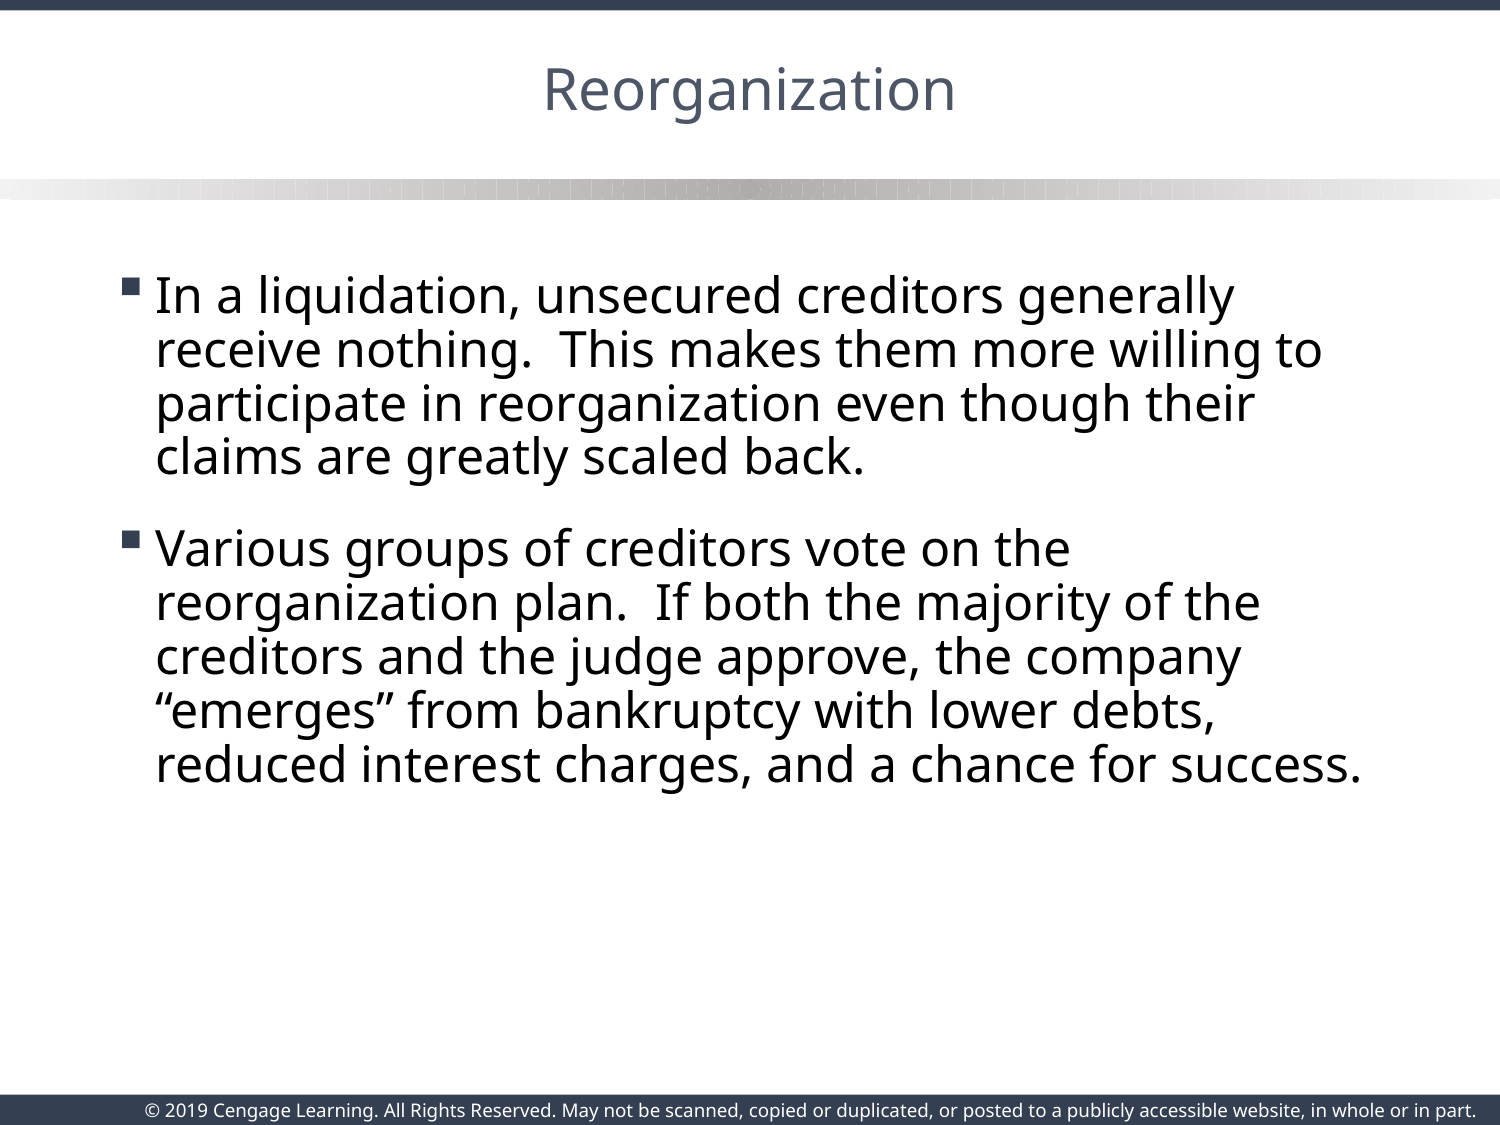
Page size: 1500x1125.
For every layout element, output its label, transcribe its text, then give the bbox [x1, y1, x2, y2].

title Reorganization [25, 36, 1475, 148]
list In a liquidation, unsecured creditors generally receive nothing. This makes them more willing to participate in reorganization even though their claims are greatly scaled back. Various groups of creditors vote on the reorganization plan. If both the majority of the creditors and the judge approve, the company “emerges” from bankruptcy with lower debts, reduced interest charges, and a chance for success. [103, 262, 1397, 1014]
